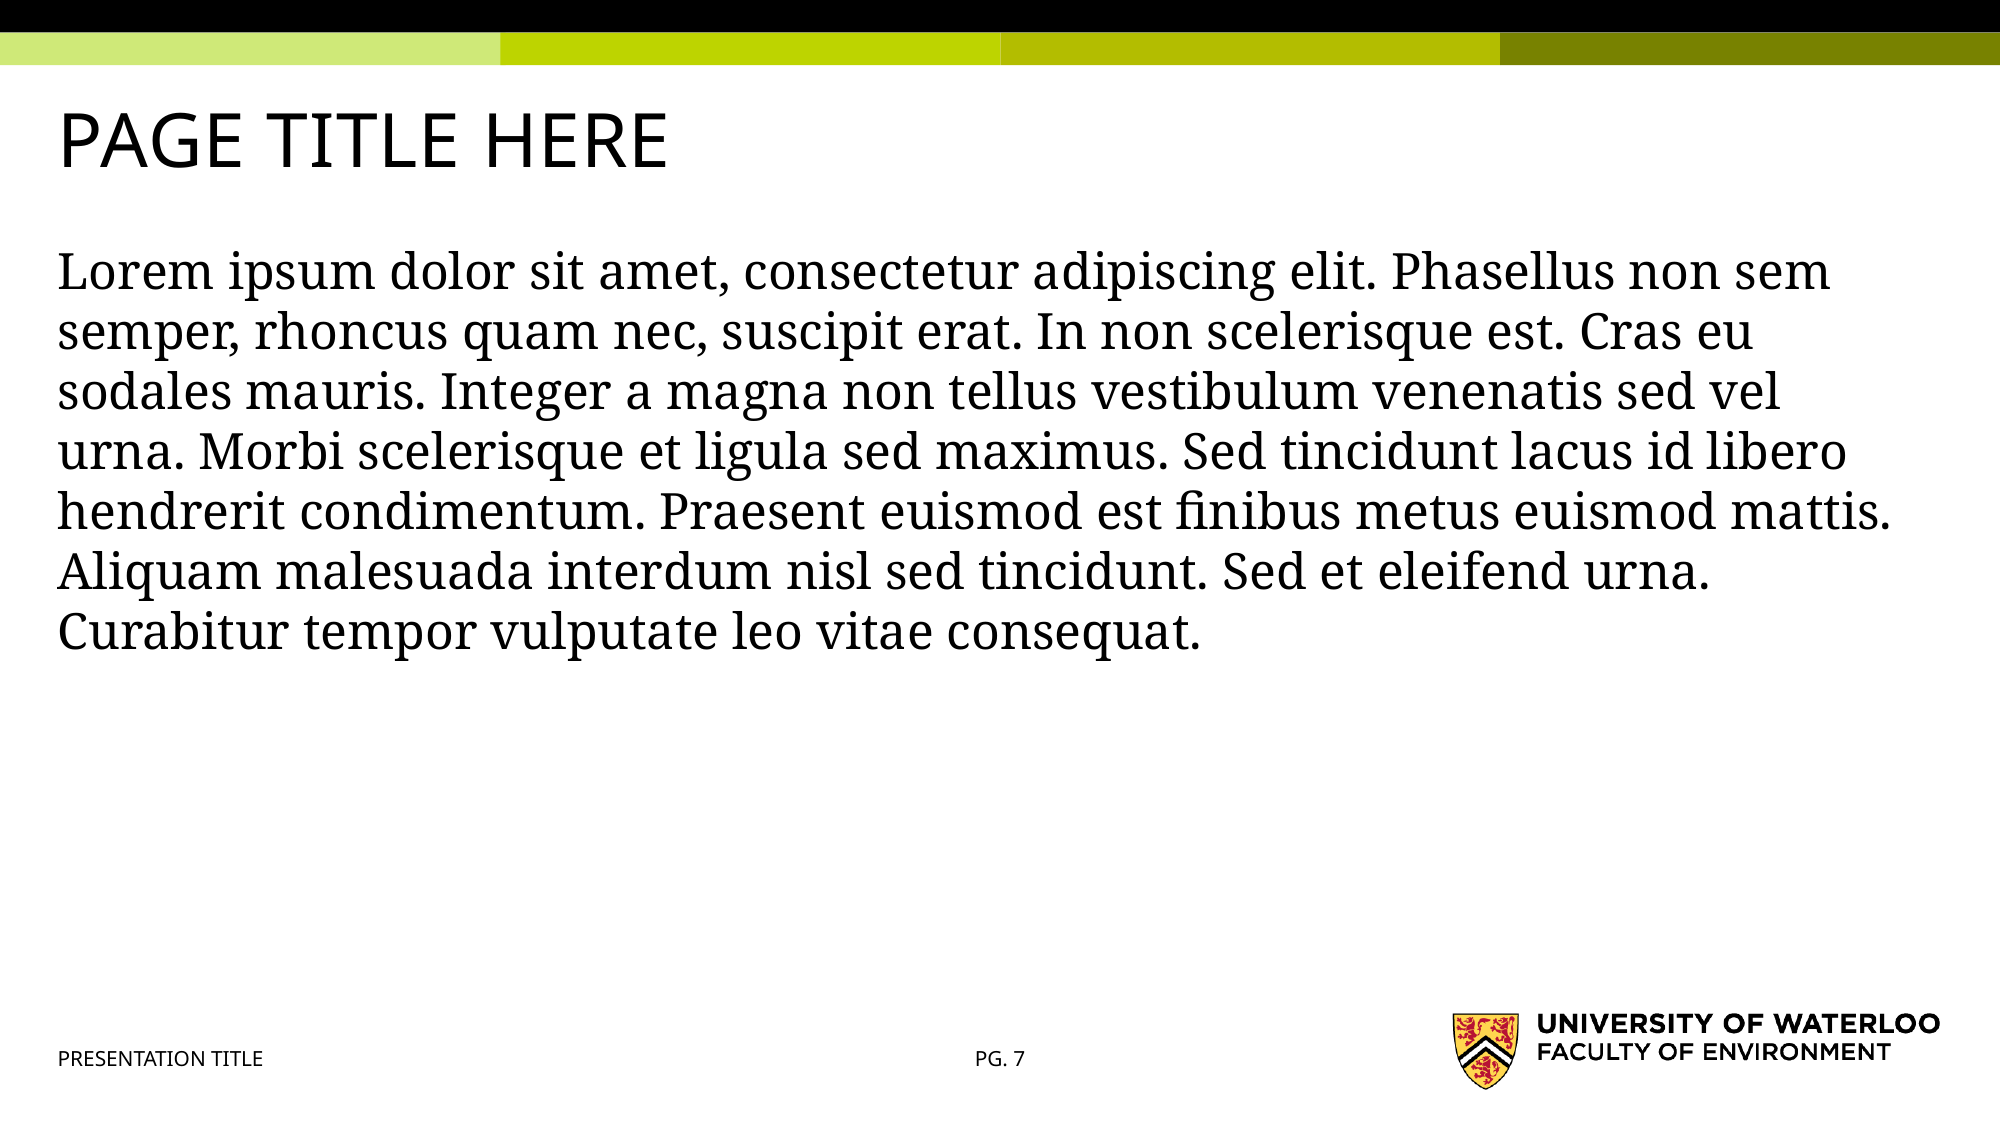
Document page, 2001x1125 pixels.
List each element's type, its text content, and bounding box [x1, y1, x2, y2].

slide_number PG. 7 [916, 1039, 1084, 1081]
title PAGE TITLE HERE [42, 71, 1941, 219]
footer PRESENTATION TITLE [42, 1039, 900, 1081]
list Lorem ipsum dolor sit amet, consectetur adipiscing elit. Phasellus non sem semper, rhoncus quam nec, suscipit erat. In non scelerisque est. Cras eu sodales mauris. Integer a magna non tellus vestibulum venenatis sed vel urna. Morbi scelerisque et ligula sed maximus. Sed tincidunt lacus id libero hendrerit condimentum. Praesent euismod est finibus metus euismod mattis. Aliquam malesuada interdum nisl sed tincidunt. Sed et eleifend urna. Curabitur tempor vulputate leo vitae consequat. [42, 231, 1941, 986]
picture [1373, 953, 2001, 1125]
